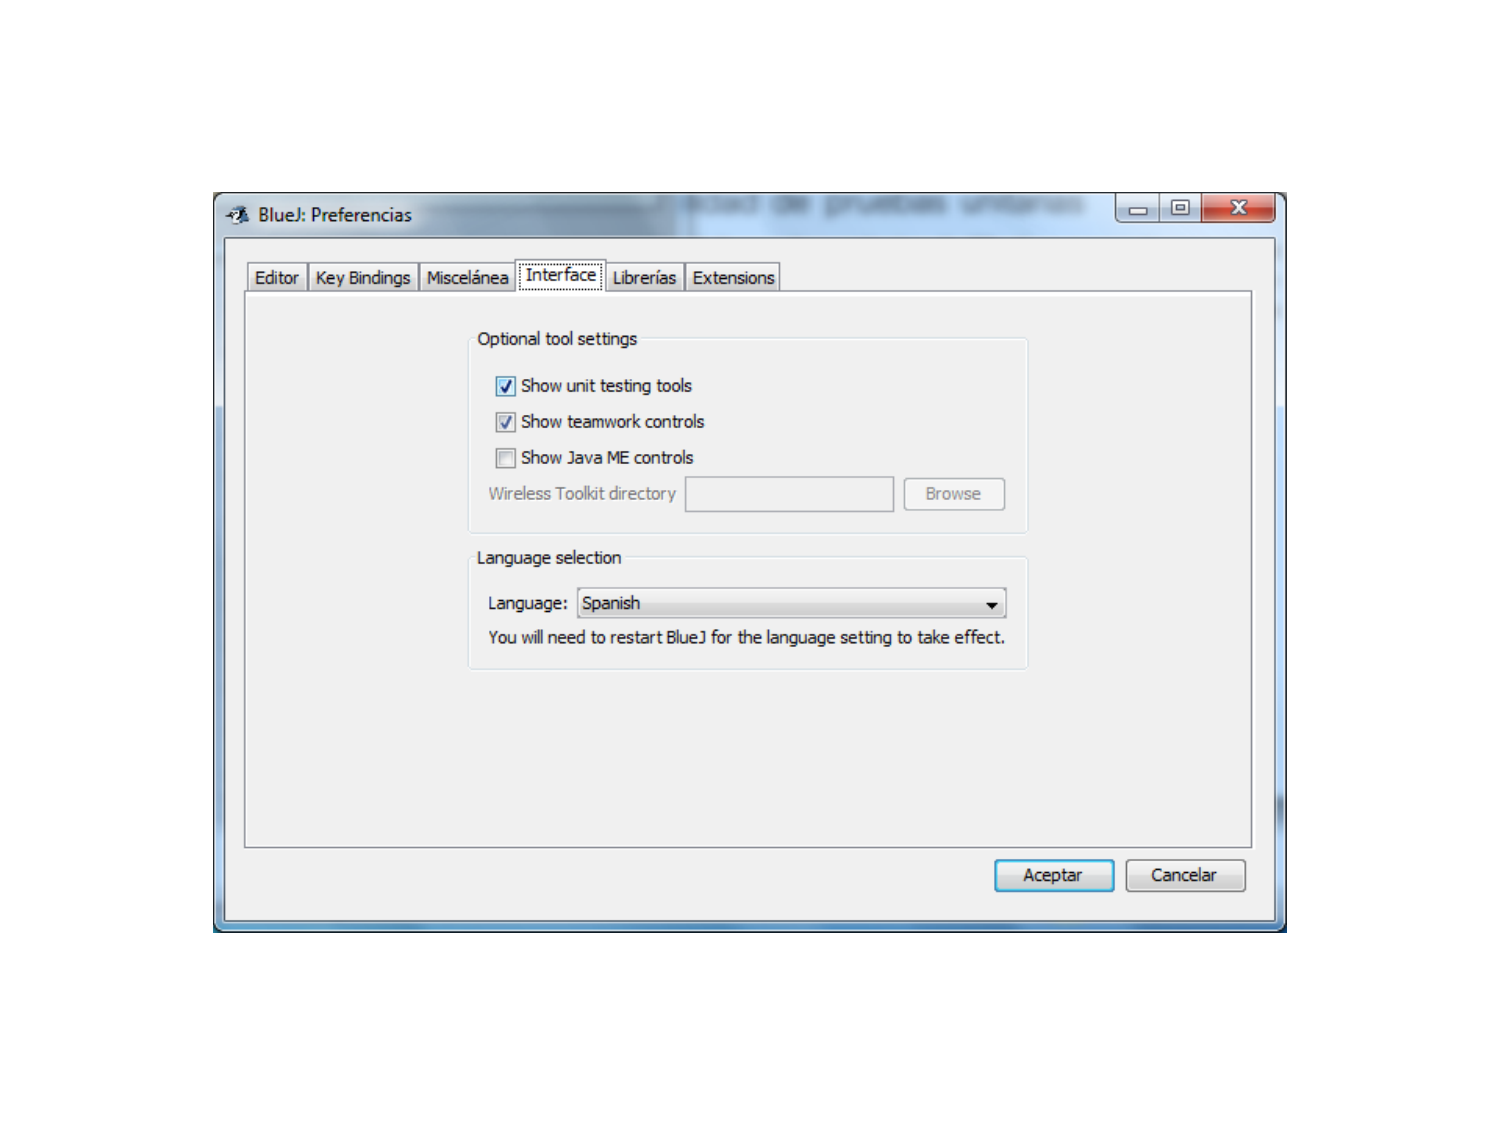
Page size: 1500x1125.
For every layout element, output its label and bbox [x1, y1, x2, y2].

picture [213, 191, 1287, 933]
